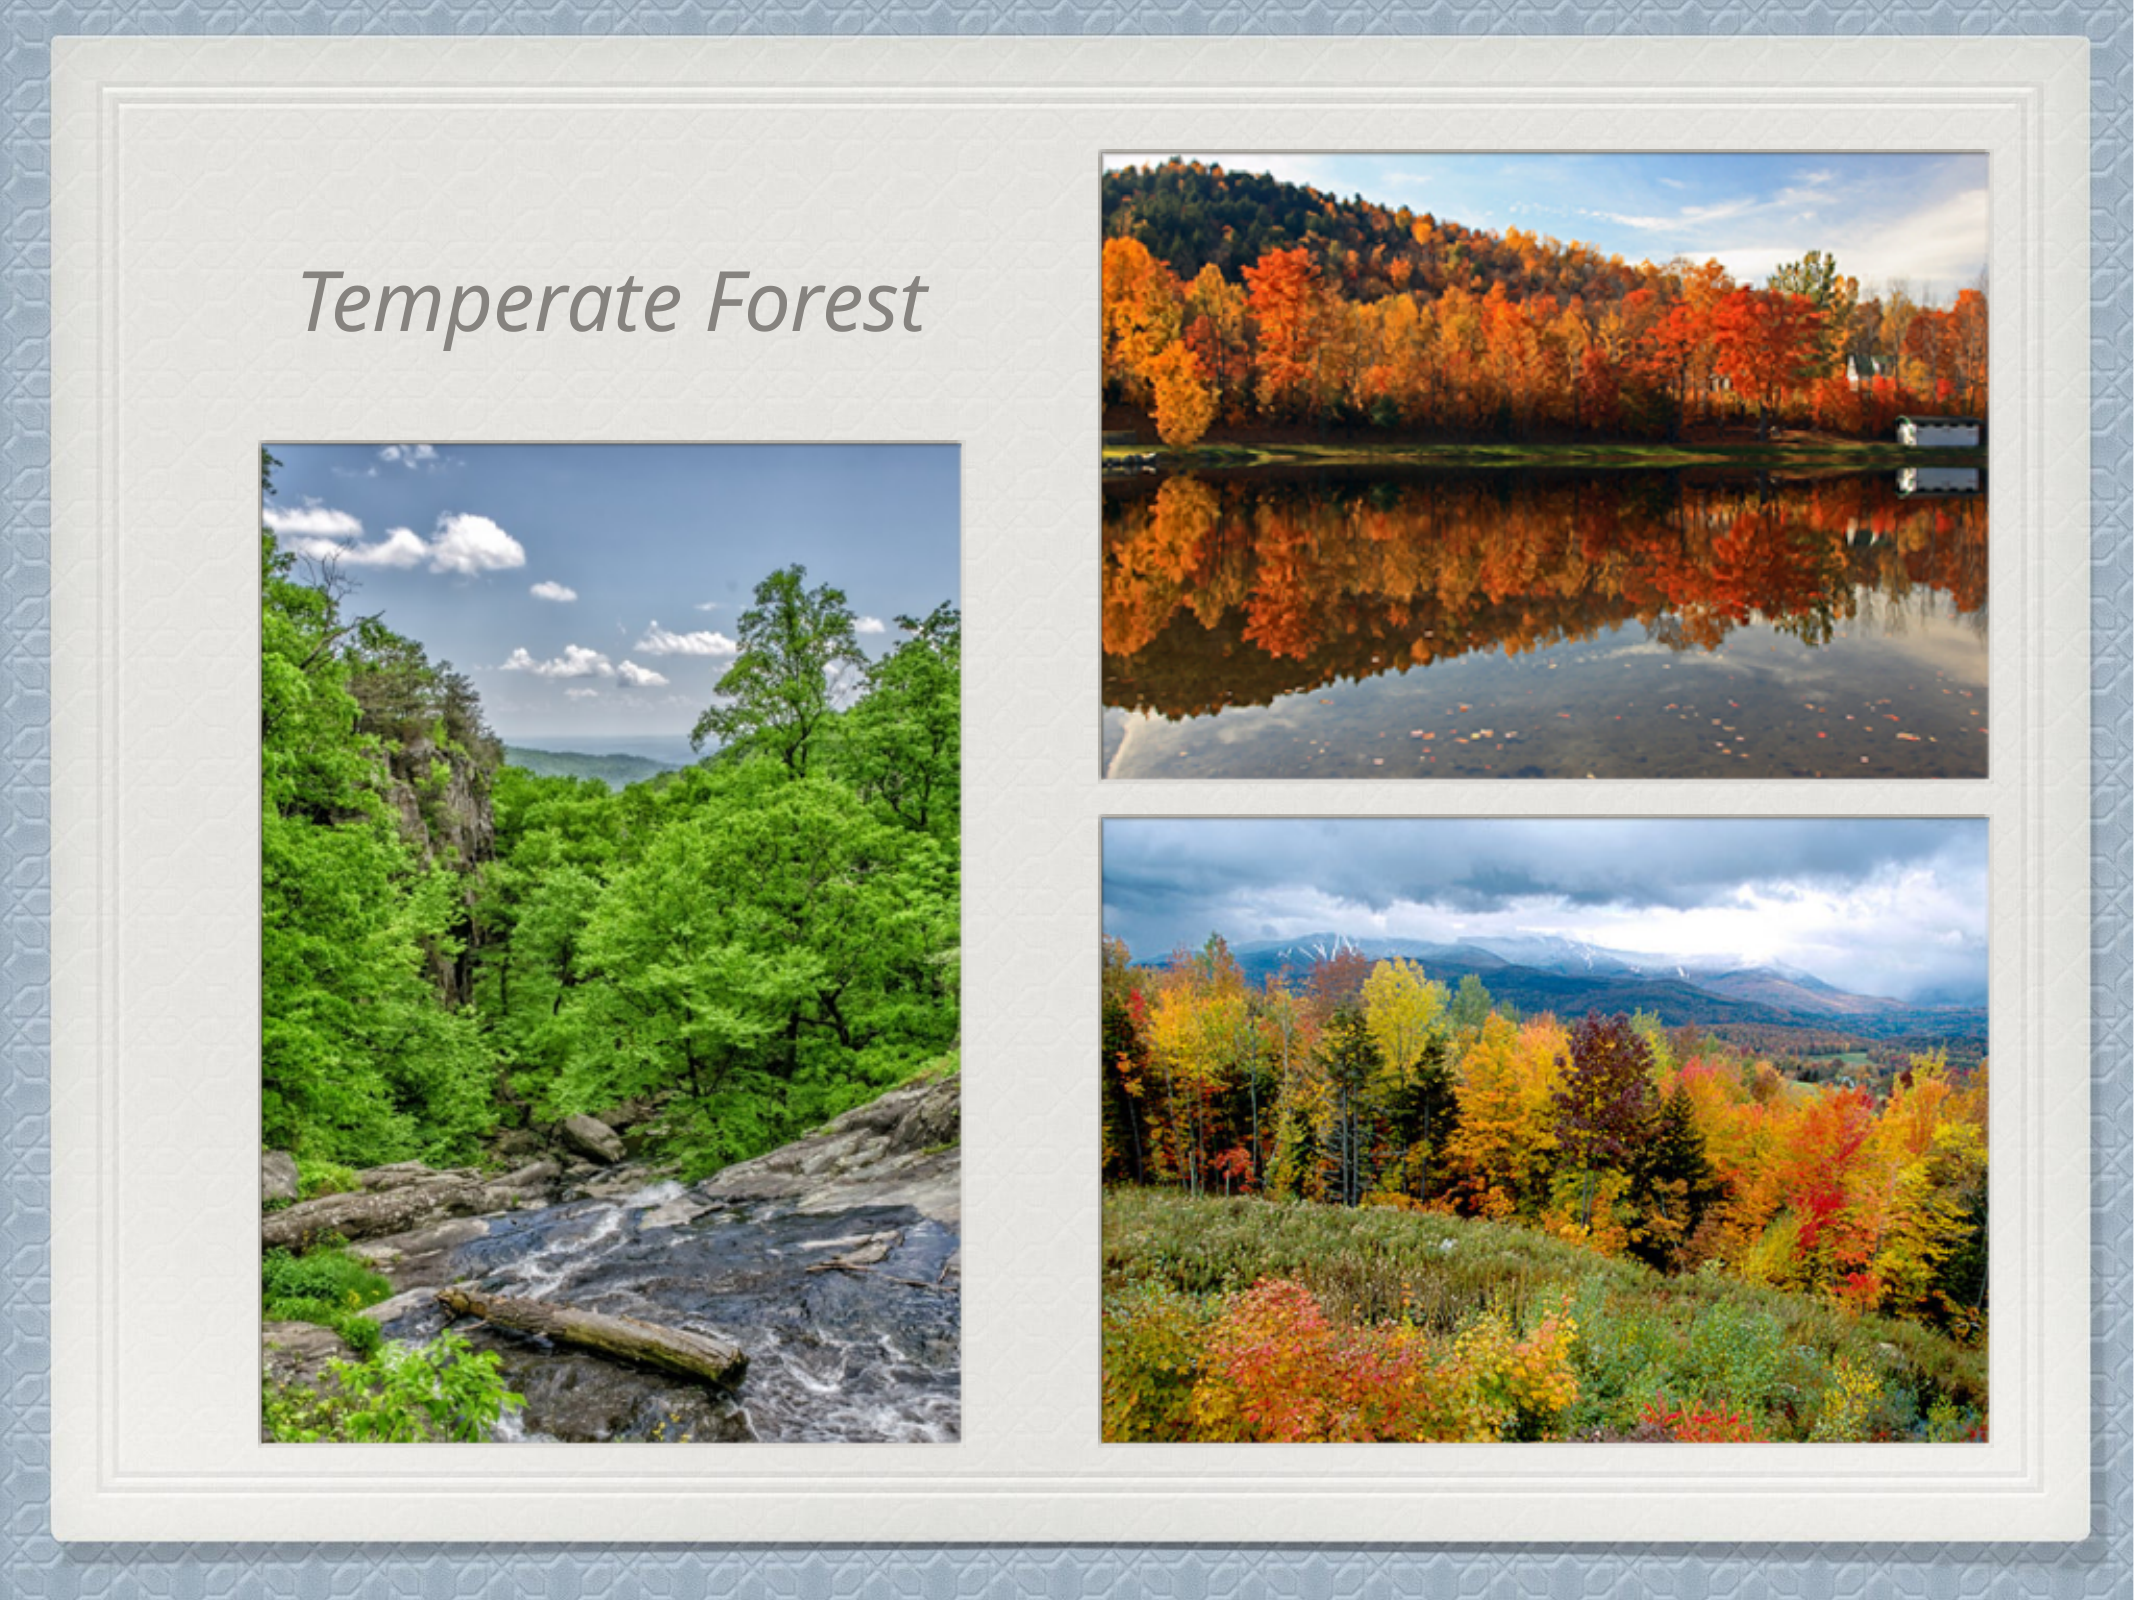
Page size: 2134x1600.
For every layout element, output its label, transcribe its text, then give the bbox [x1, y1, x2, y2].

text_box Temperate Forest [271, 239, 952, 357]
picture [0, 0, 2134, 1600]
